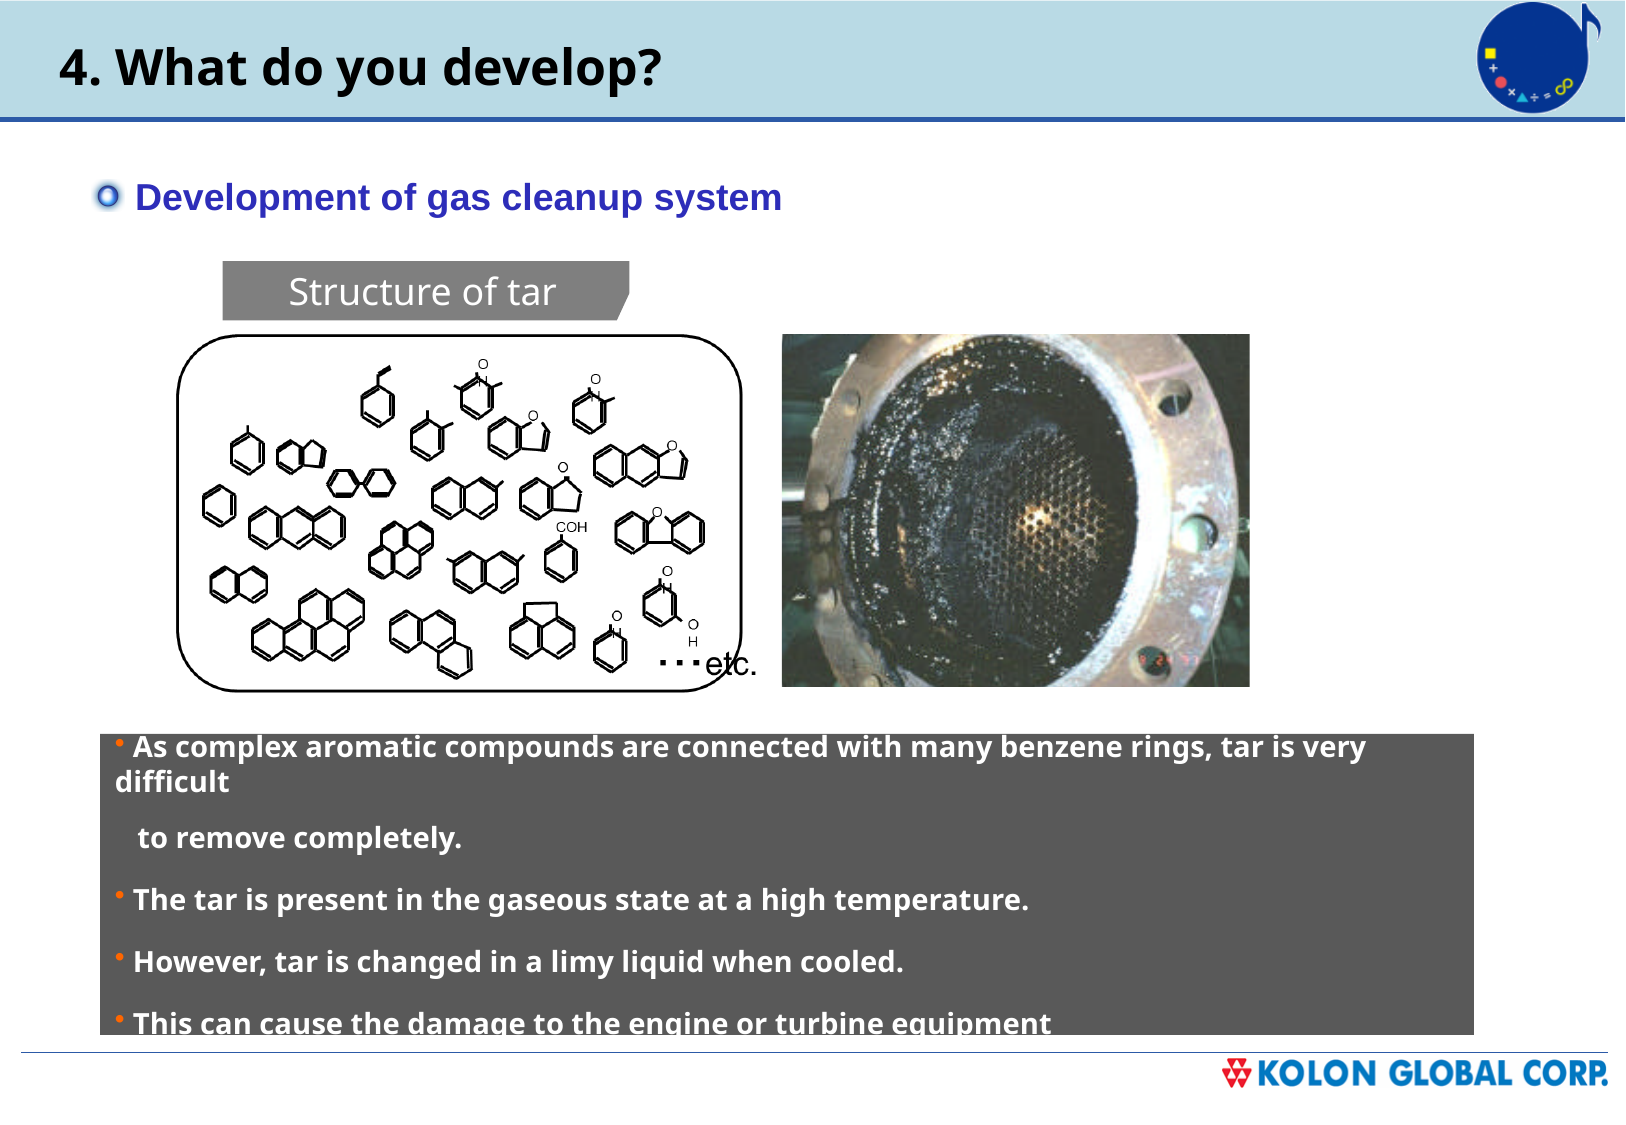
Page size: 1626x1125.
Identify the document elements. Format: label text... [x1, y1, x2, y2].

picture [1222, 1058, 1608, 1088]
picture [1446, 2, 1623, 119]
text_box Development of gas cleanup system [76, 143, 1534, 214]
text_box As complex aromatic compounds are connected with many benzene rings, tar is very difficult to remove completely. The tar is present in the gaseous state at a high temperature. However, tar is changed in a limy liquid when cooled. This can cause the damage to the engine or turbine equipment [100, 733, 1474, 1035]
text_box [142, 260, 630, 321]
text_box 4. What do you develop? [44, 28, 1220, 103]
picture [91, 179, 125, 212]
picture [176, 334, 1250, 703]
